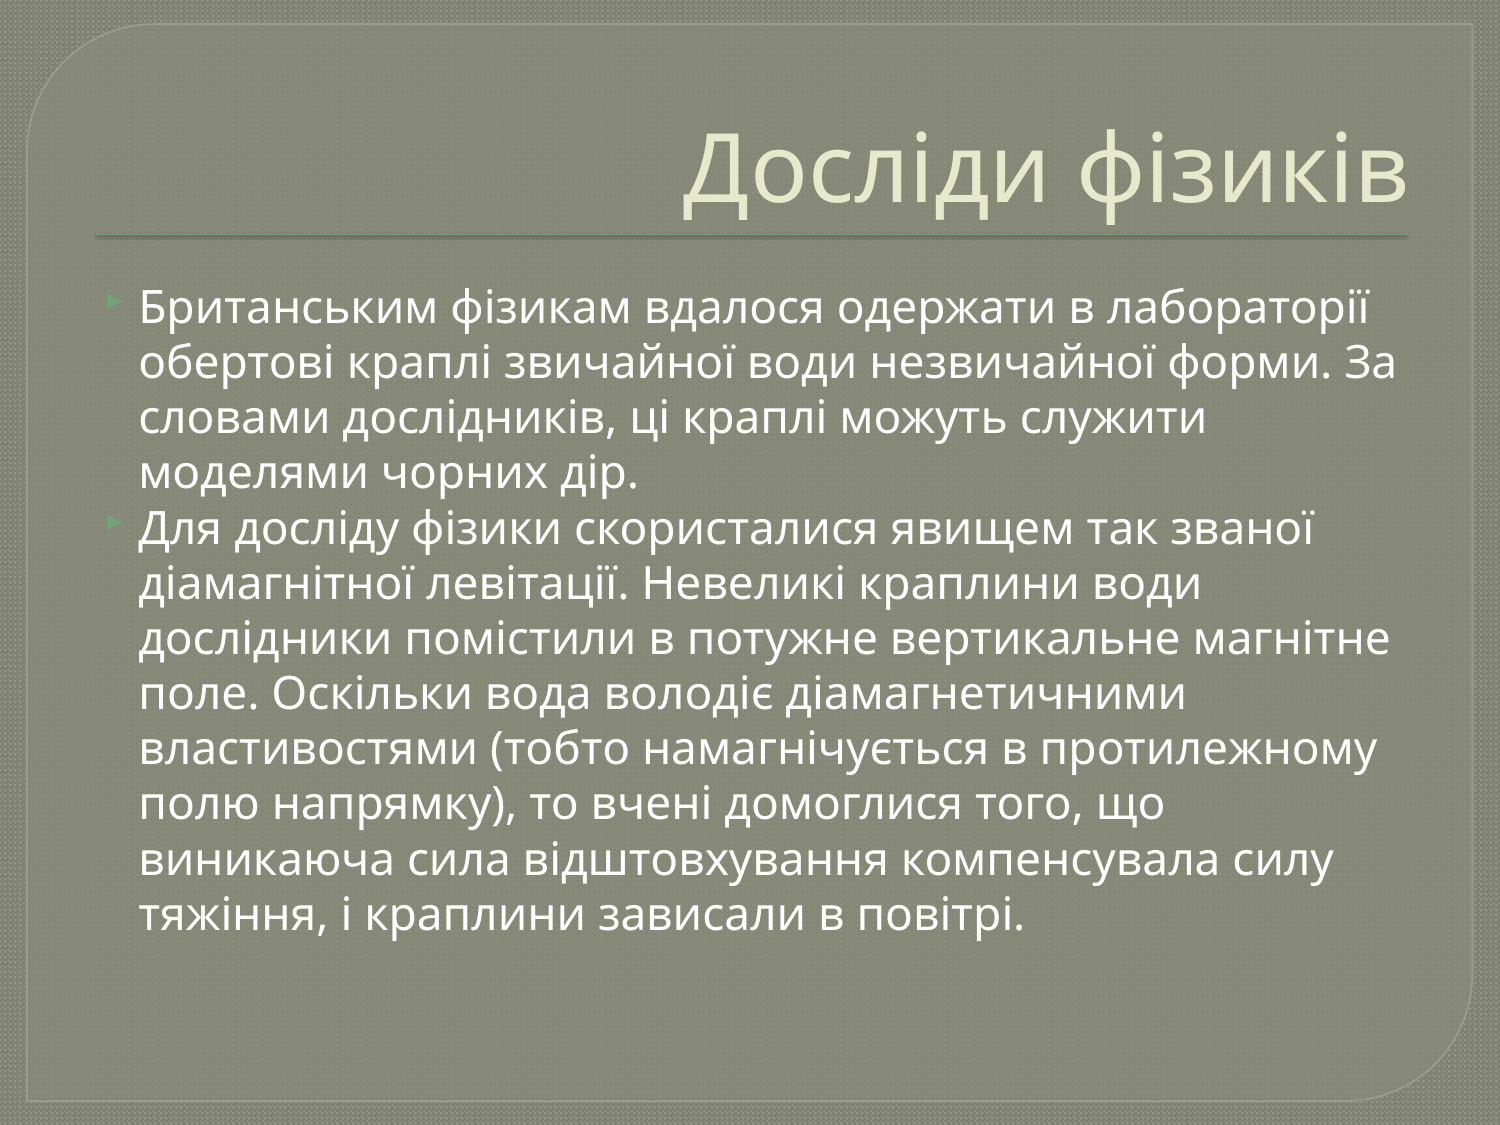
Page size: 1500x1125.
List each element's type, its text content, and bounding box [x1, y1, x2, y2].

list Британським фізикам вдалося одержати в лабораторії обертові краплі звичайної води незвичайної форми. За словами дослідників, ці краплі можуть служити моделями чорних дір. Для досліду фізики скористалися явищем так званої діамагнітної левітації. Невеликі краплини води дослідники помістили в потужне вертикальне магнітне поле. Оскільки вода володіє діамагнетичними властивостями (тобто намагнічується в протилежному полю напрямку), то вчені домоглися того, що виникаюча сила відштовхування компенсувала силу тяжіння, і краплини зависали в повітрі. [75, 270, 1425, 1013]
title Досліди фізиків [75, 41, 1425, 230]
